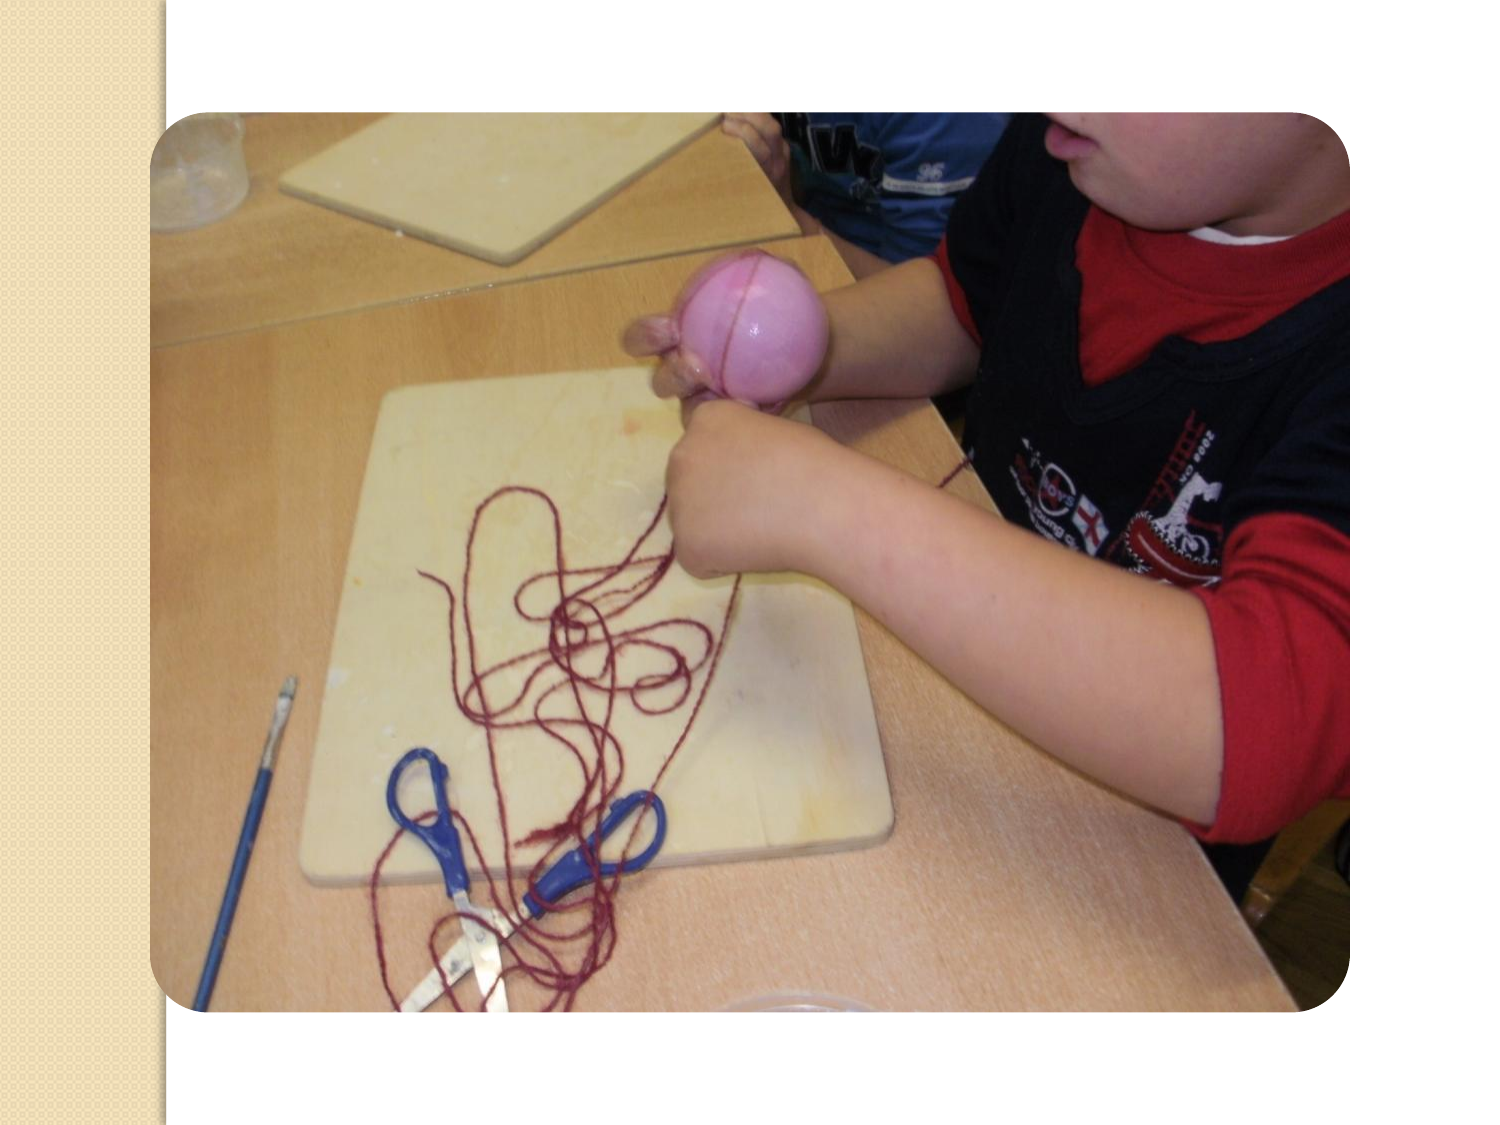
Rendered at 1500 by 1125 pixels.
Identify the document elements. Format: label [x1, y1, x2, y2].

picture [149, 112, 1351, 1013]
